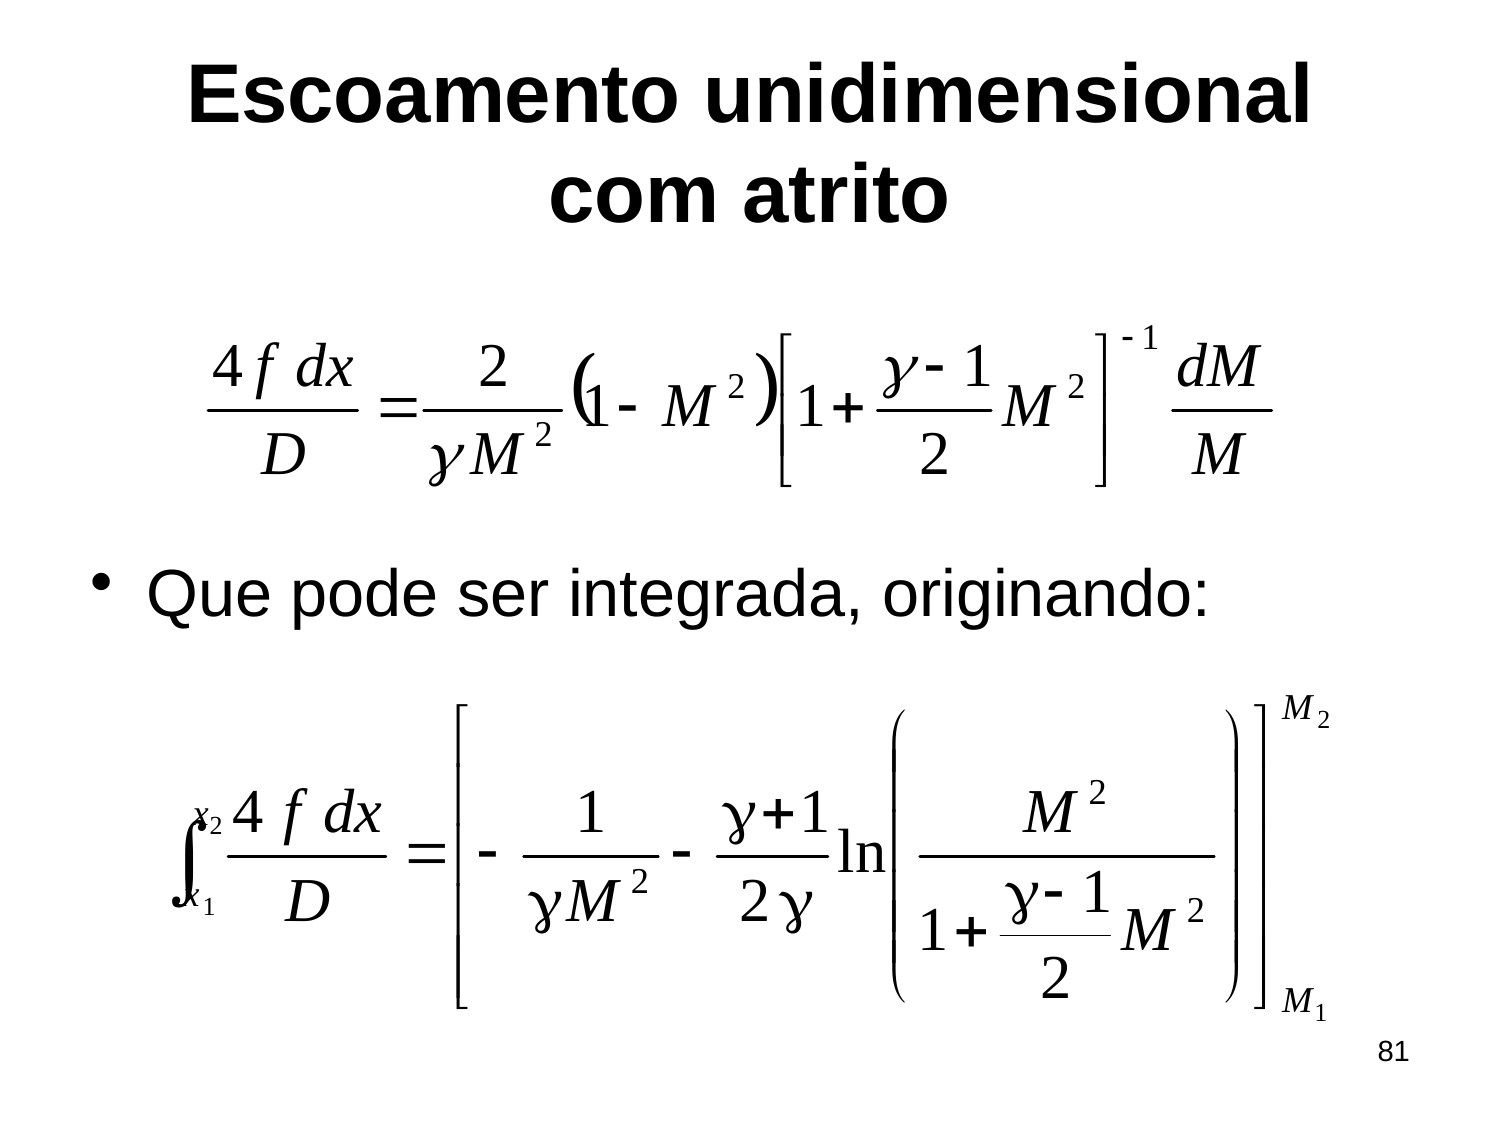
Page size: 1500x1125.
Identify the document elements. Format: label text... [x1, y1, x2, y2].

list Que pode ser integrada, originando: [74, 262, 1426, 1006]
slide_number 81 [1074, 1024, 1426, 1103]
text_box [197, 306, 1288, 505]
title Escoamento unidimensional com atrito [74, 44, 1426, 233]
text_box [152, 679, 1346, 1035]
